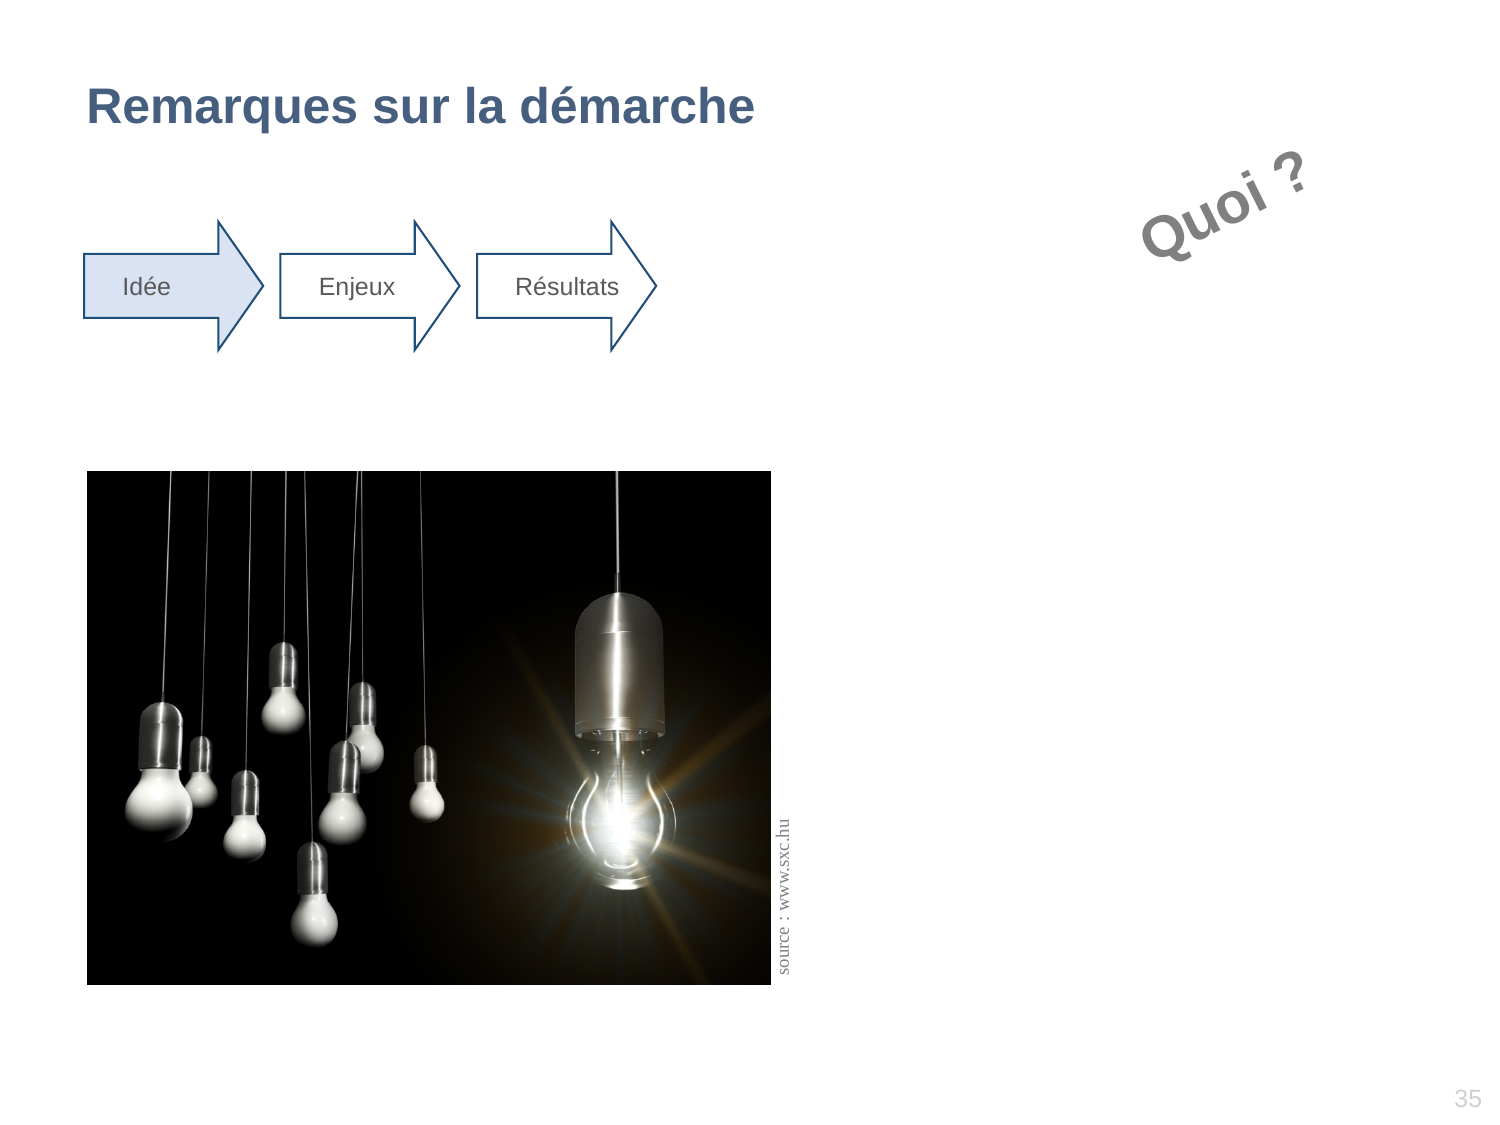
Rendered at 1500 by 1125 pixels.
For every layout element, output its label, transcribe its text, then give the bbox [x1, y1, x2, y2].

text_box [84, 221, 264, 350]
title Remarques sur la démarche [71, 62, 1342, 146]
text_box [477, 221, 657, 350]
text_box source : www.sxc.hu [772, 804, 801, 991]
text_box Quoi ? [1109, 60, 1500, 383]
text_box Résultats [500, 263, 640, 308]
text_box [280, 221, 460, 350]
picture [87, 471, 772, 985]
text_box Enjeux [303, 263, 435, 308]
text_box Idée [107, 263, 238, 308]
